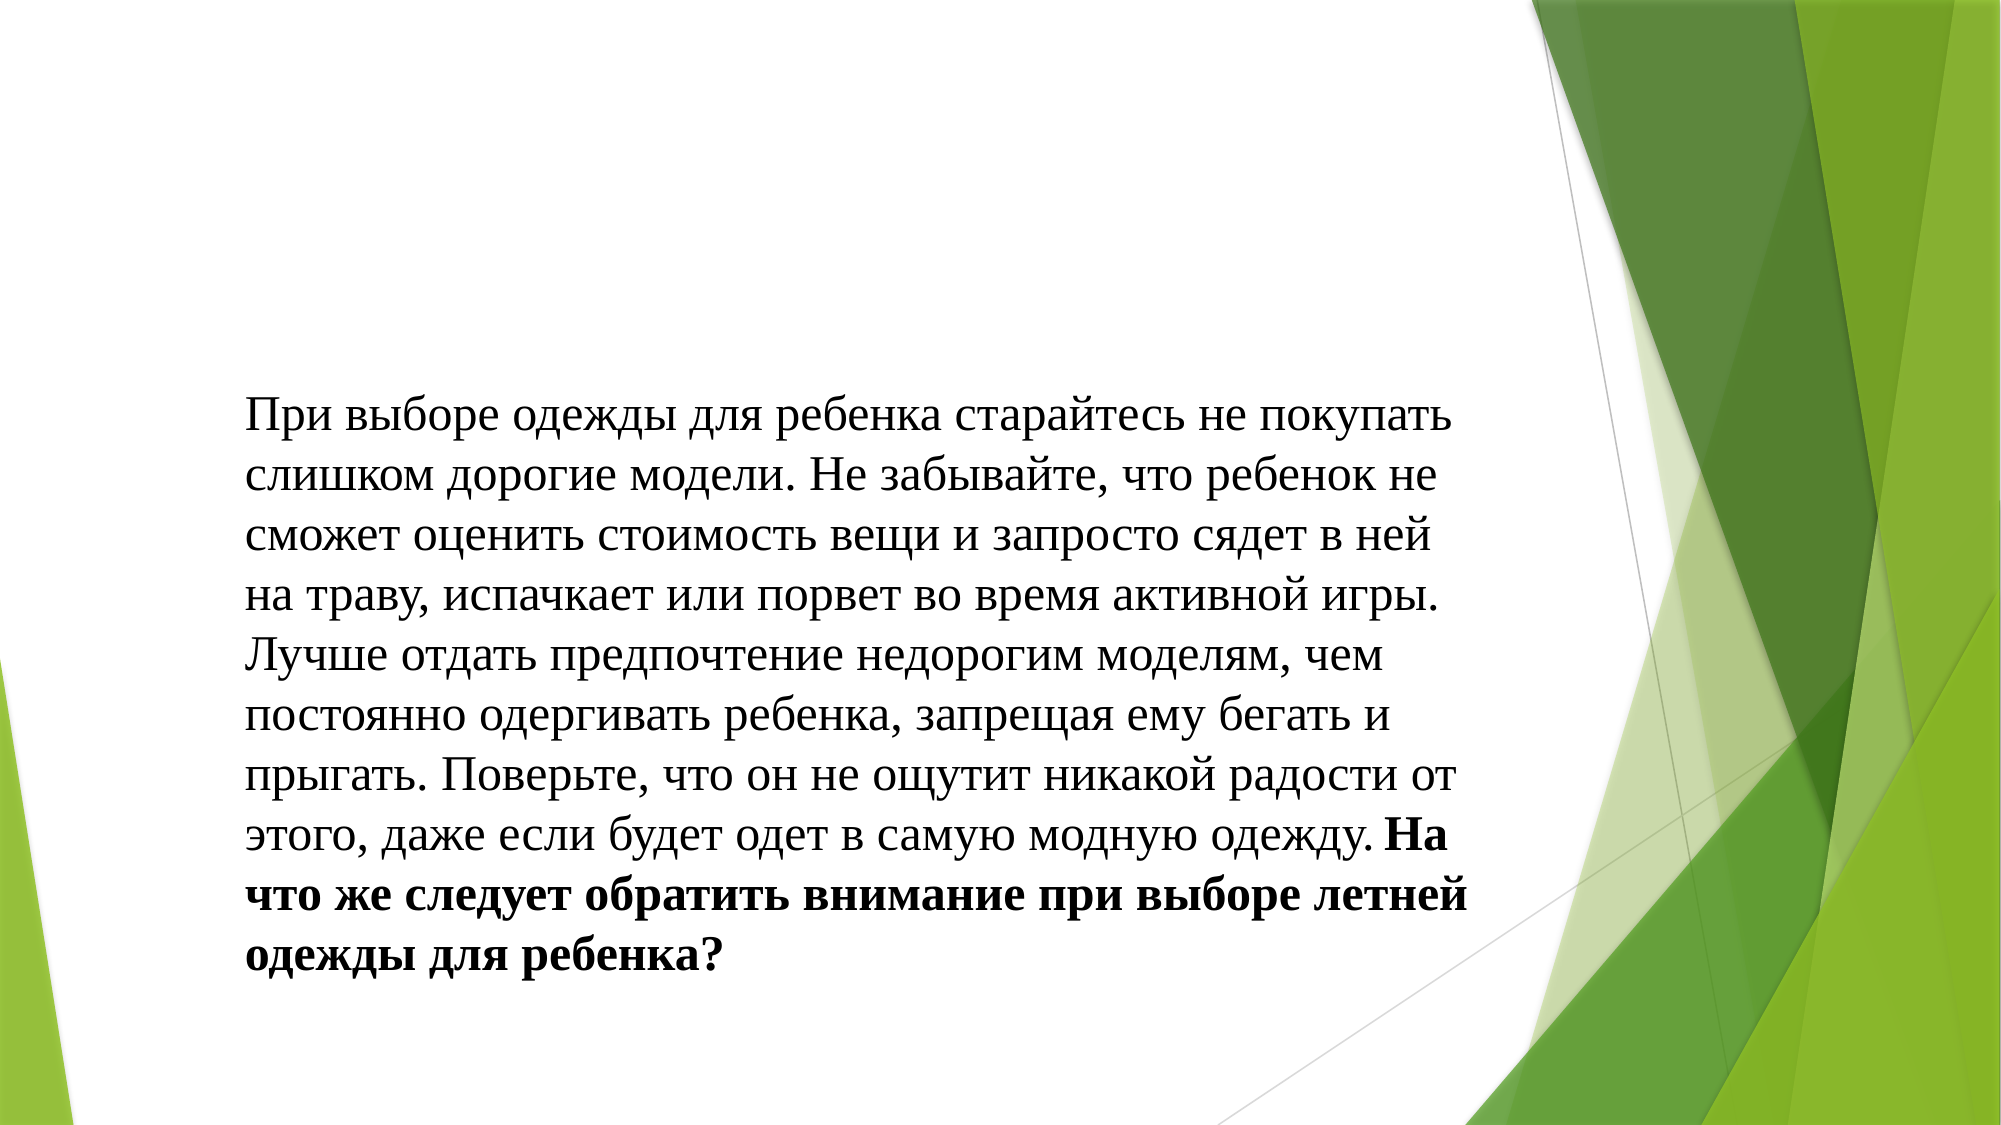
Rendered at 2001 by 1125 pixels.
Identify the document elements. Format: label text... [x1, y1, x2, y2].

text_box При выборе одежды для ребенка старайтесь не покупать слишком дорогие модели. Не забывайте, что ребенок не сможет оценить стоимость вещи и запросто сядет в ней на траву, испачкает или порвет во время активной игры. Лучше отдать предпочтение недорогим моделям, чем постоянно одергивать ребенка, запрещая ему бегать и прыгать. Поверьте, что он не ощутит никакой радости от этого, даже если будет одет в самую модную одежду. На что же следует обратить внимание при выборе летней одежды для ребенка? [230, 373, 1500, 1048]
